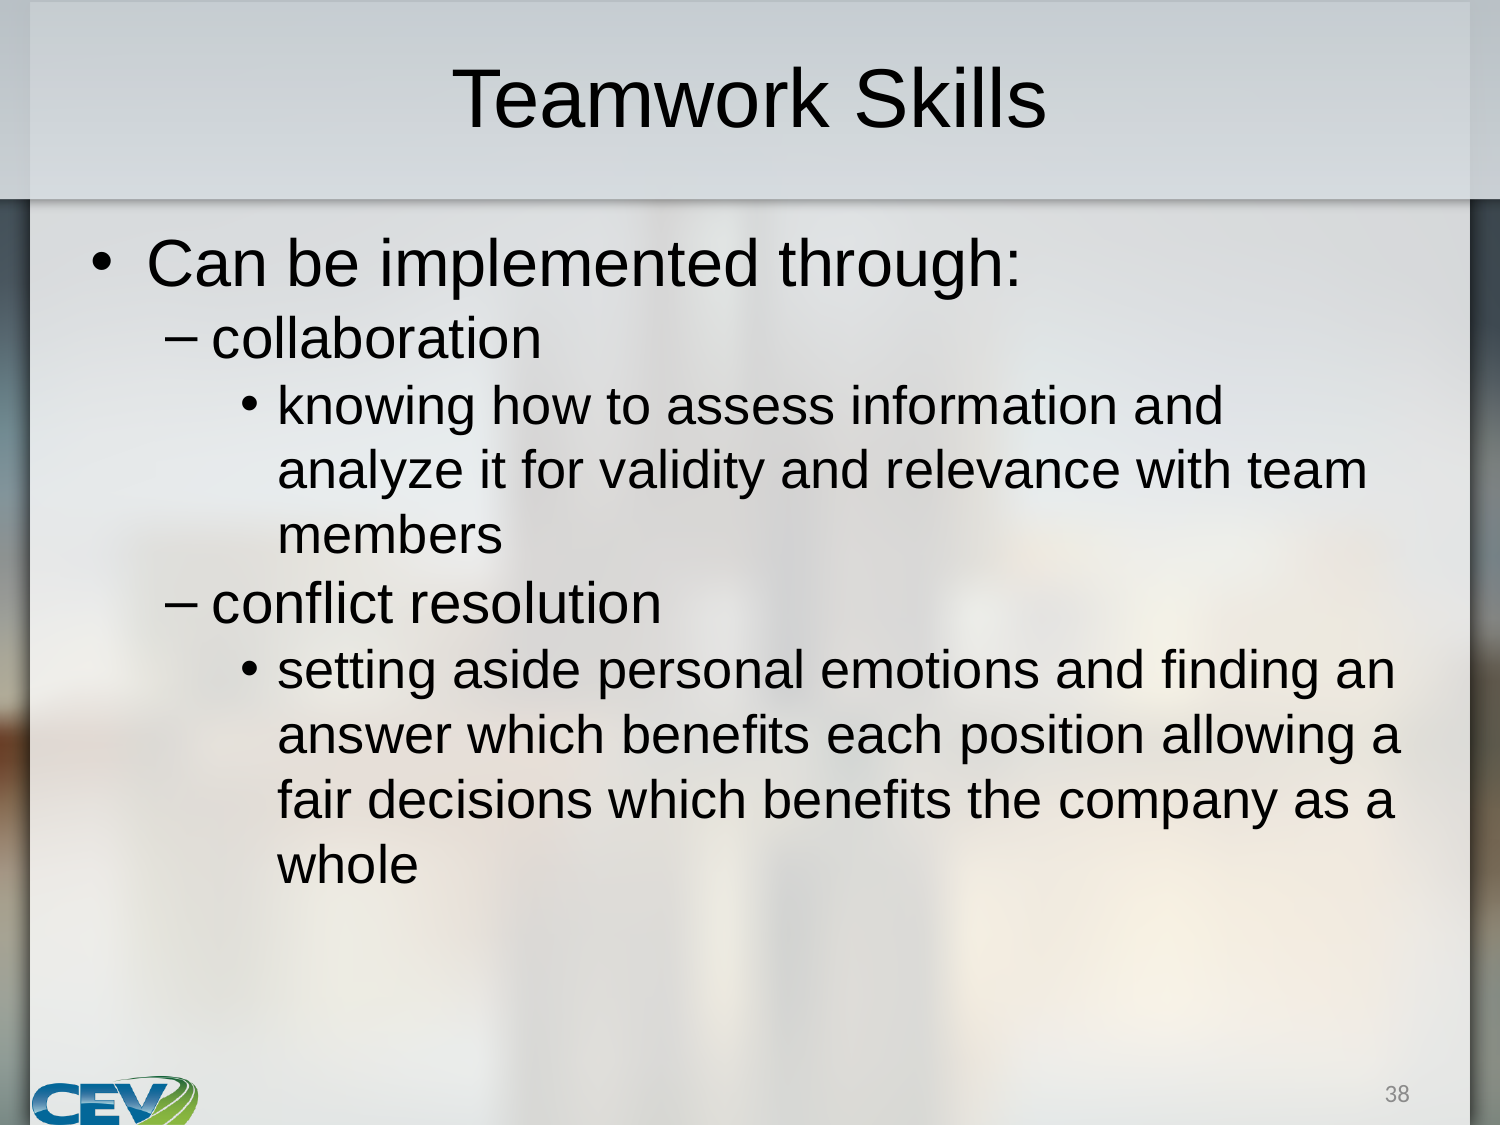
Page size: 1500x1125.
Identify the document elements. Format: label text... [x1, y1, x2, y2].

slide_number 38 [1074, 1062, 1425, 1123]
picture [0, 0, 1500, 1125]
list Can be implemented through: collaboration knowing how to assess information and analyze it for validity and relevance with team members conflict resolution setting aside personal emotions and finding an answer which benefits each position allowing a fair decisions which benefits the company as a whole [75, 212, 1425, 1060]
title Teamwork Skills [75, 0, 1425, 188]
